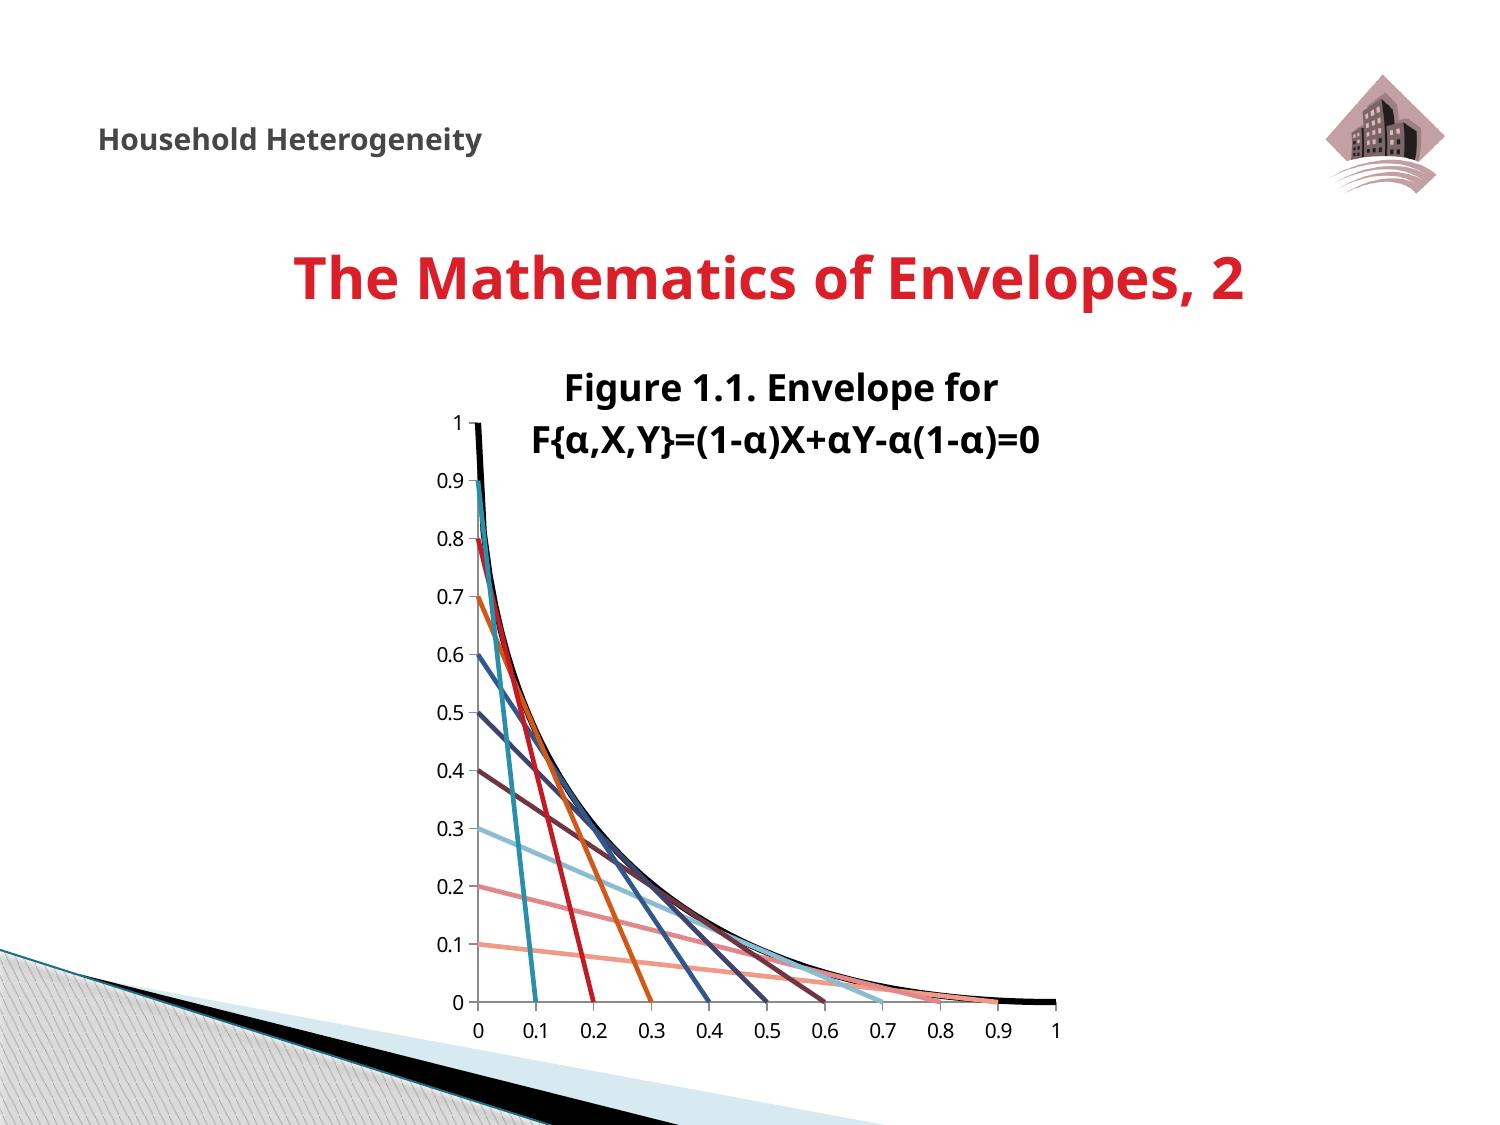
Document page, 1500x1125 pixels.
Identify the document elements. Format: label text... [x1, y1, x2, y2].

picture [1324, 74, 1445, 194]
title Household Heterogeneity [75, 112, 1319, 200]
chart [287, 337, 1263, 1046]
list The Mathematics of Envelopes, 2 [75, 233, 1425, 1113]
